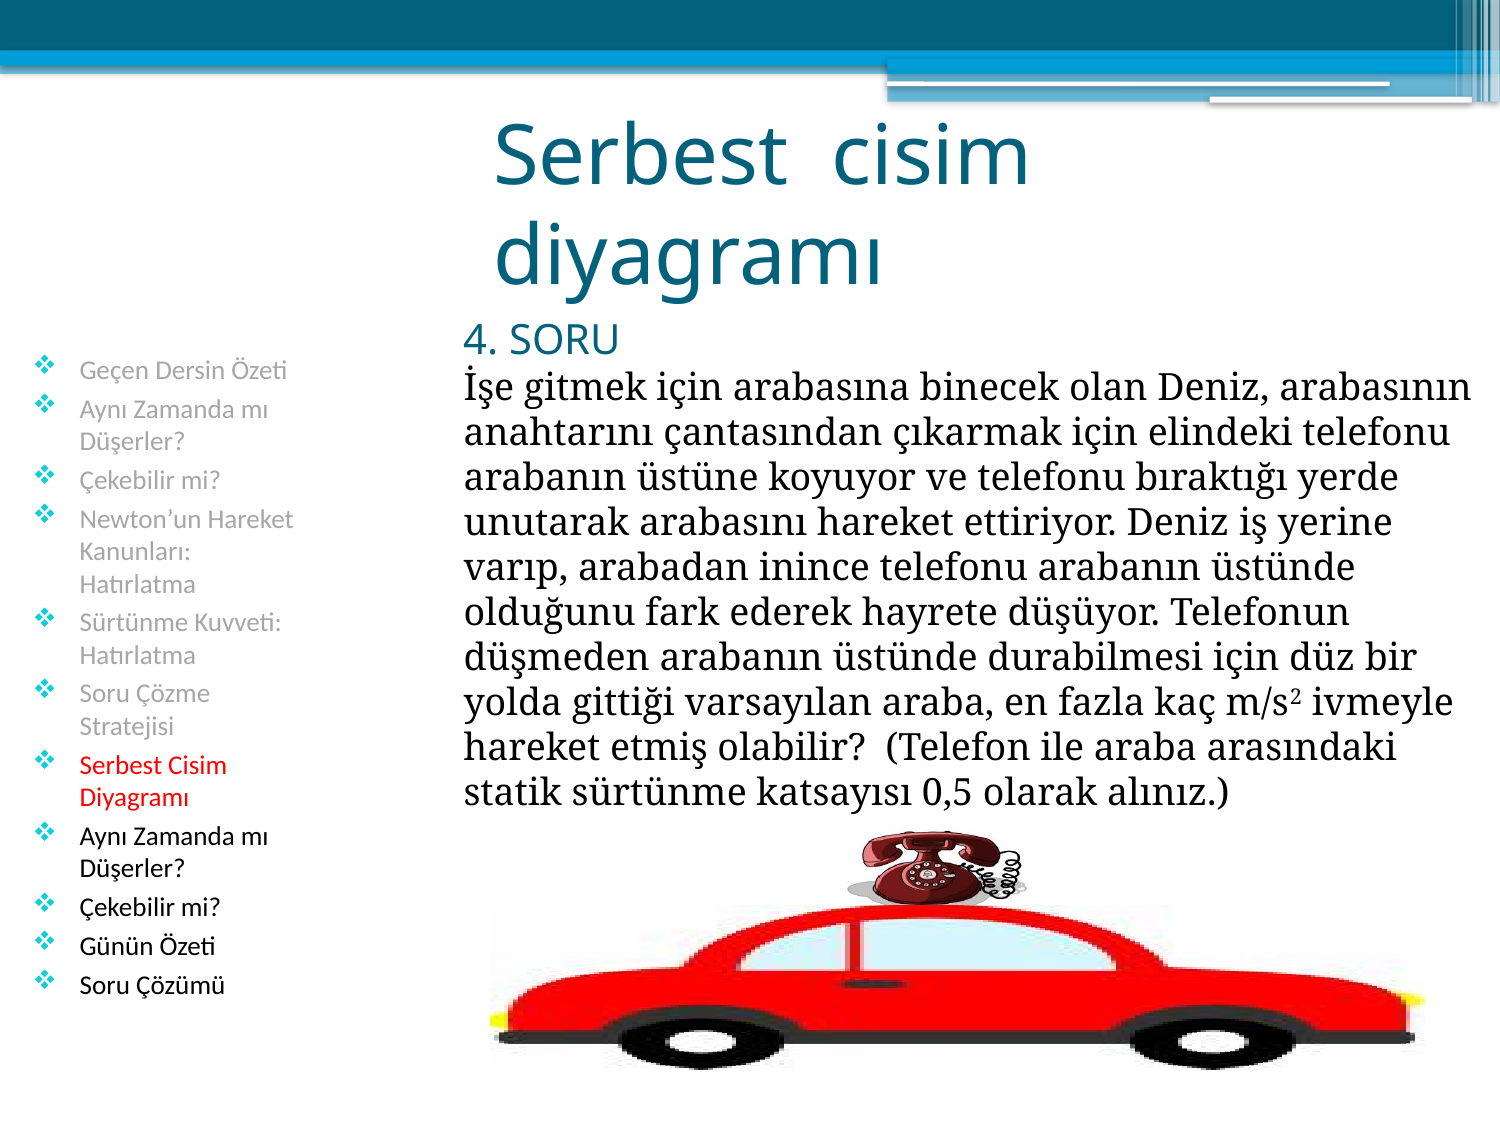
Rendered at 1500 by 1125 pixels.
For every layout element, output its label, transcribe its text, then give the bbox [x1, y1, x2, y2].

title Serbest cisim diyagramı [478, 113, 1425, 289]
picture [489, 827, 1426, 1070]
text_box 4. SORU İşe gitmek için arabasına binecek olan Deniz, arabasının anahtarını çantasından çıkarmak için elindeki telefonu arabanın üstüne koyuyor ve telefonu bıraktığı yerde unutarak arabasını hareket ettiriyor. Deniz iş yerine varıp, arabadan inince telefonu arabanın üstünde olduğunu fark ederek hayrete düşüyor. Telefonun düşmeden arabanın üstünde durabilmesi için düz bir yolda gittiği varsayılan araba, en fazla kaç m/s2 ivmeyle hareket etmiş olabilir? (Telefon ile araba arasındaki statik sürtünme katsayısı 0,5 olarak alınız.) [448, 305, 1500, 821]
text_box Geçen Dersin Özeti Aynı Zamanda mı Düşerler? Çekebilir mi? Newton’un Hareket Kanunları: Hatırlatma Sürtünme Kuvveti: Hatırlatma Soru Çözme Stratejisi Serbest Cisim Diyagramı Aynı Zamanda mı Düşerler? Çekebilir mi? Günün Özeti Soru Çözümü [0, 344, 320, 1073]
